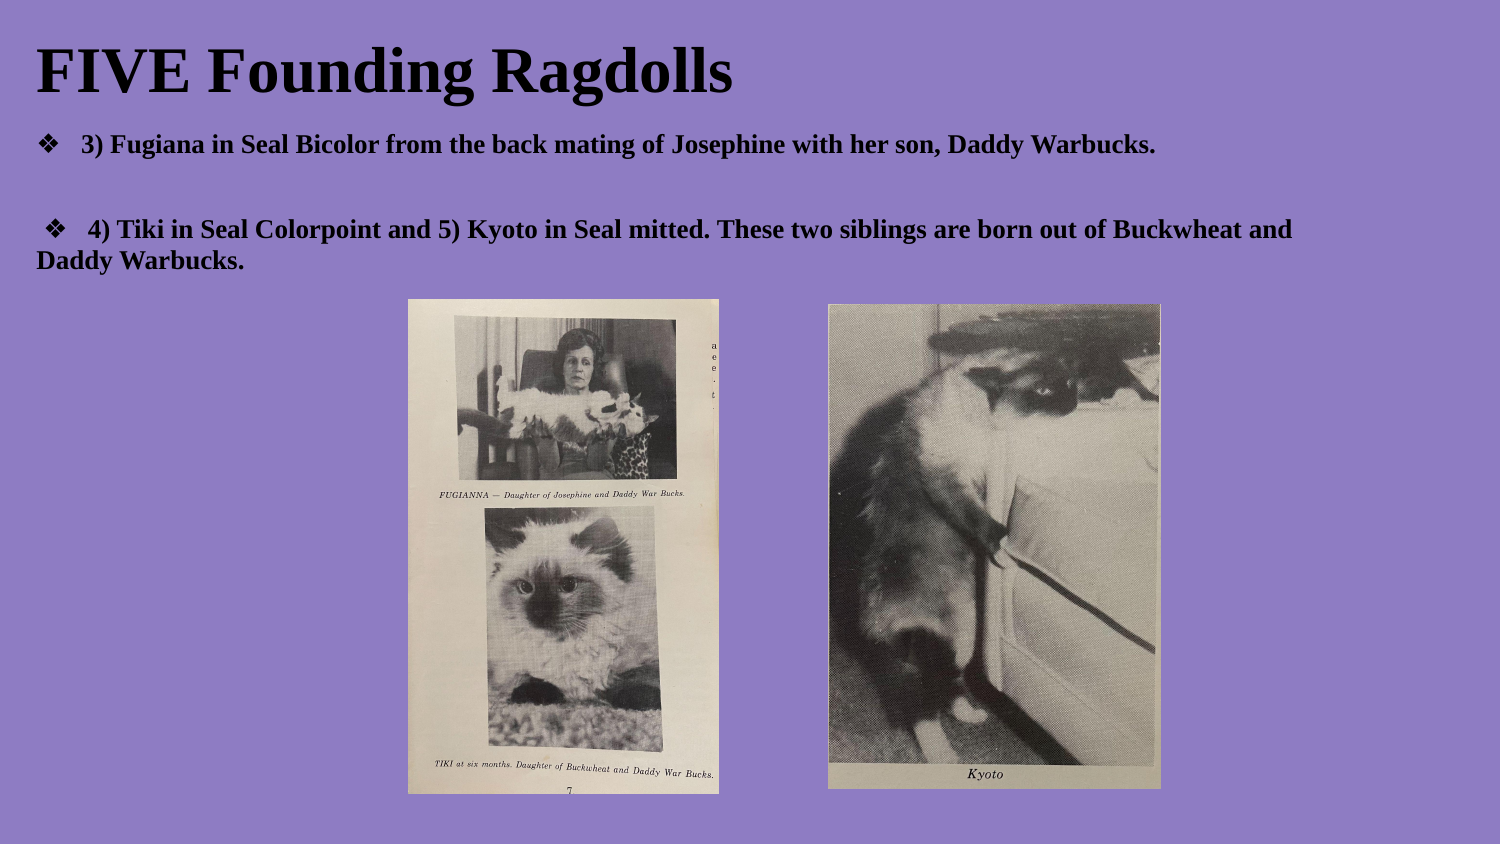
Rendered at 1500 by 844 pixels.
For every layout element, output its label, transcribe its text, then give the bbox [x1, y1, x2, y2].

title FIVE Founding Ragdolls [21, 12, 772, 107]
picture [408, 299, 719, 794]
picture [827, 304, 1162, 789]
list ❖ 3) Fugiana in Seal Bicolor from the back mating of Josephine with her son, Daddy Warbucks. ❖ 4) Tiki in Seal Colorpoint and 5) Kyoto in Seal mitted. These two siblings are born out of Buckwheat and Daddy Warbucks. [21, 113, 1449, 822]
